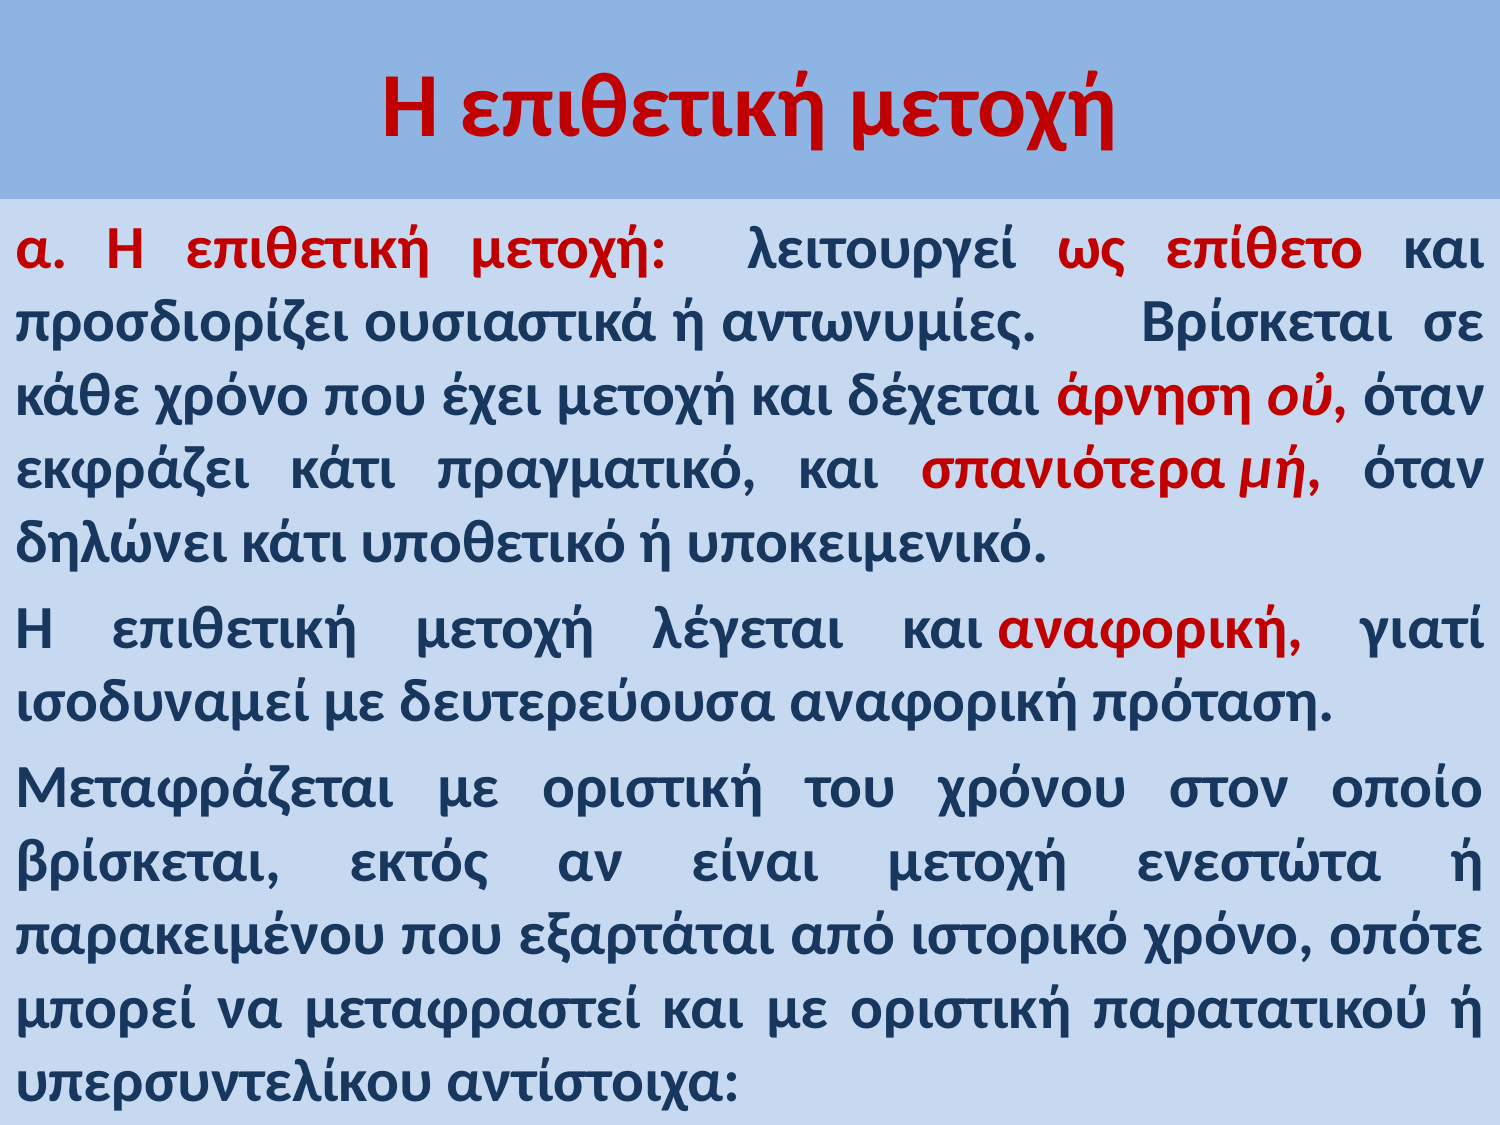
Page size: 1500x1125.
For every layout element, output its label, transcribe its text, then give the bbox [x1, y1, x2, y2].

title Η επιθετική μετοχή [0, 0, 1500, 199]
subtitle α. Η επιθετική μετοχή: λειτουργεί ως επίθετο και προσδιορίζει ουσιαστικά ή αντωνυμίες. Βρίσκεται σε κάθε χρόνο που έχει μετοχή και δέχεται άρνηση οὐ, όταν εκφράζει κάτι πραγματικό, και σπανιότερα μή, όταν δηλώνει κάτι υποθετικό ή υποκειμενικό. Η επιθετική μετοχή λέγεται και αναφορική, γιατί ισοδυναμεί με δευτερεύουσα αναφορική πρόταση. Μεταφράζεται με οριστική του χρόνου στον οποίο βρίσκεται, εκτός αν είναι μετοχή ενεστώτα ή παρακειμένου που εξαρτάται από ιστορικό χρόνο, οπότε μπορεί να μεταφραστεί και με οριστική παρατατικού ή υπερσυντελίκου αντίστοιχα: [0, 199, 1500, 1125]
